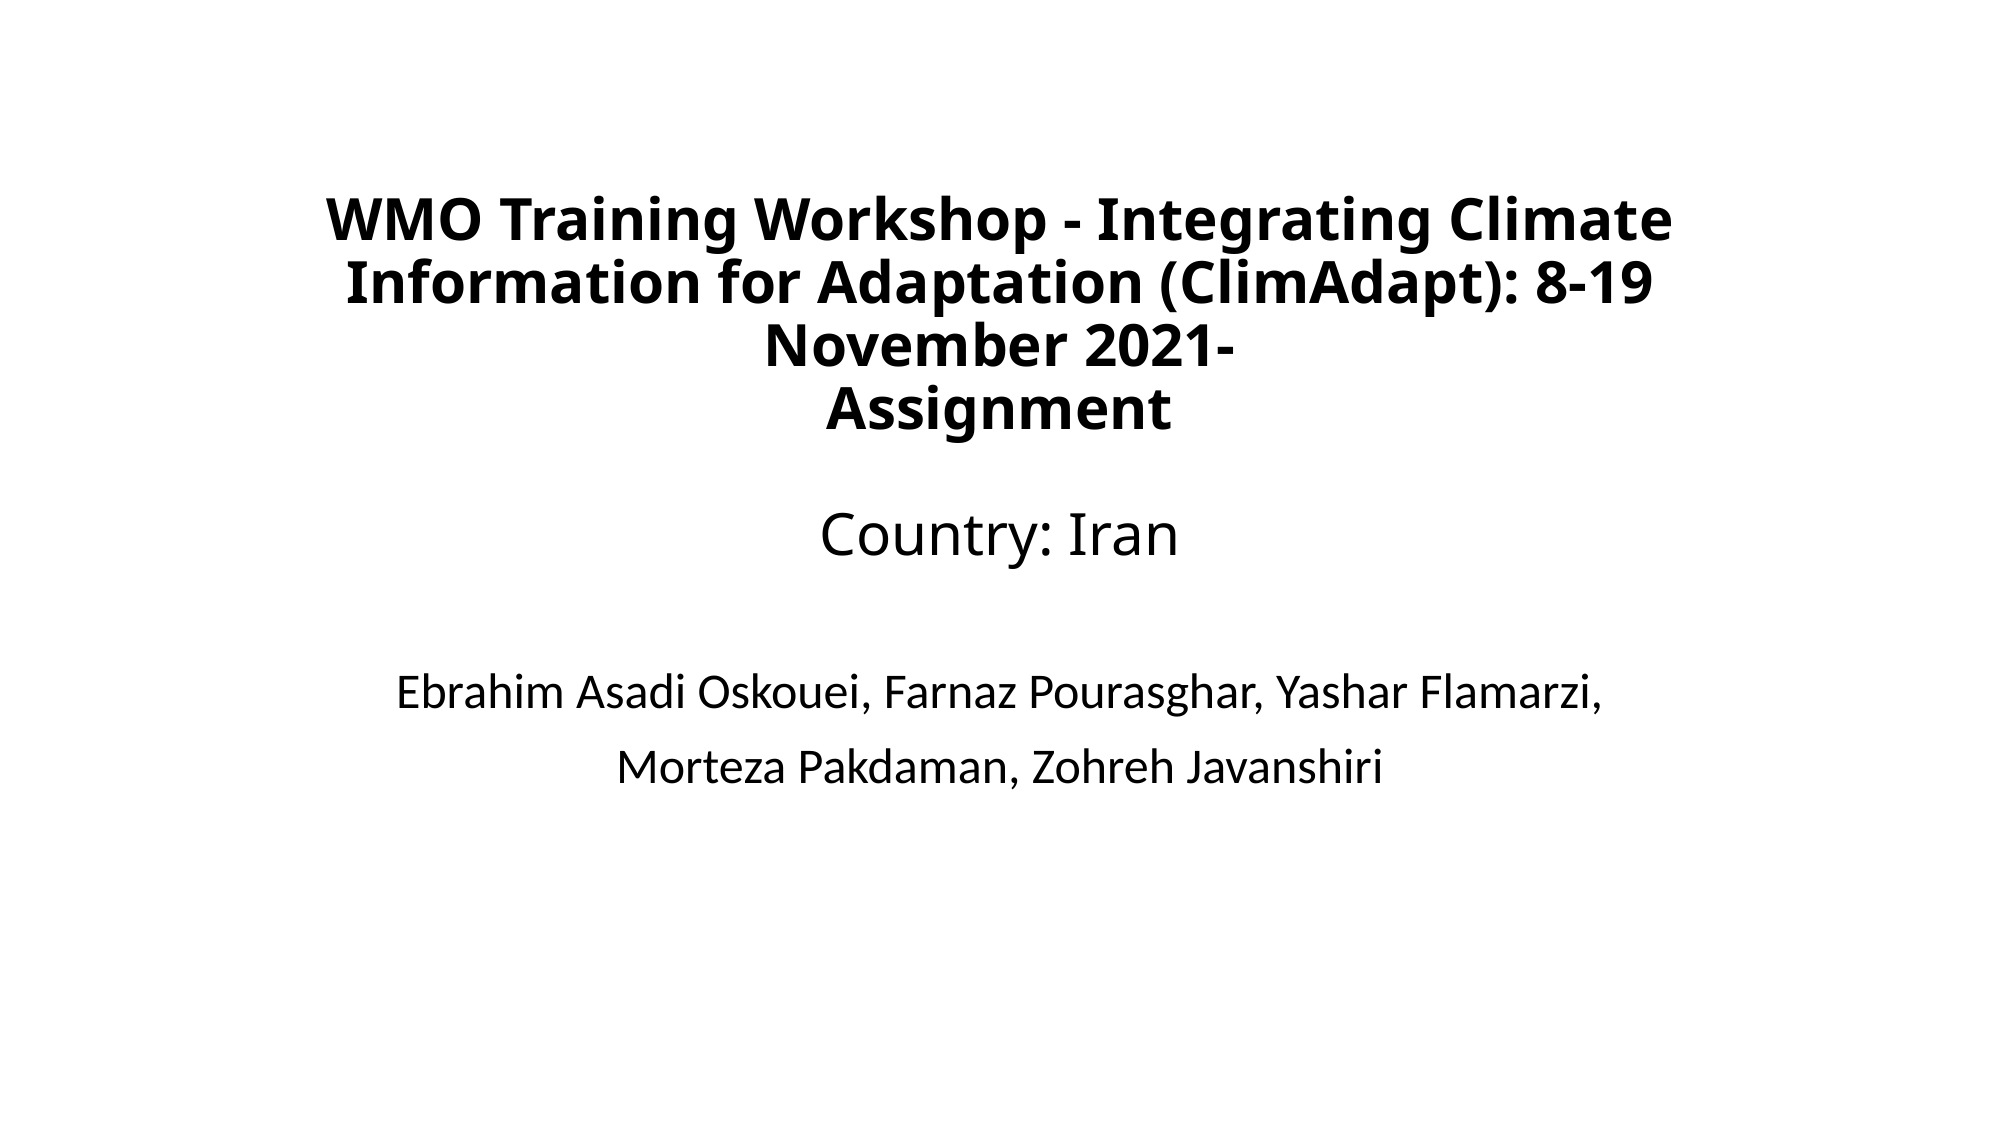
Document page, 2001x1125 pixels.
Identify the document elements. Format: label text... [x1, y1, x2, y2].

title WMO Training Workshop - Integrating Climate Information for Adaptation (ClimAdapt): 8-19 November 2021- Assignment Country: Iran [249, 184, 1750, 576]
subtitle Ebrahim Asadi Oskouei, Farnaz Pourasghar, Yashar Flamarzi, Morteza Pakdaman, Zohreh Javanshiri [249, 658, 1750, 930]
